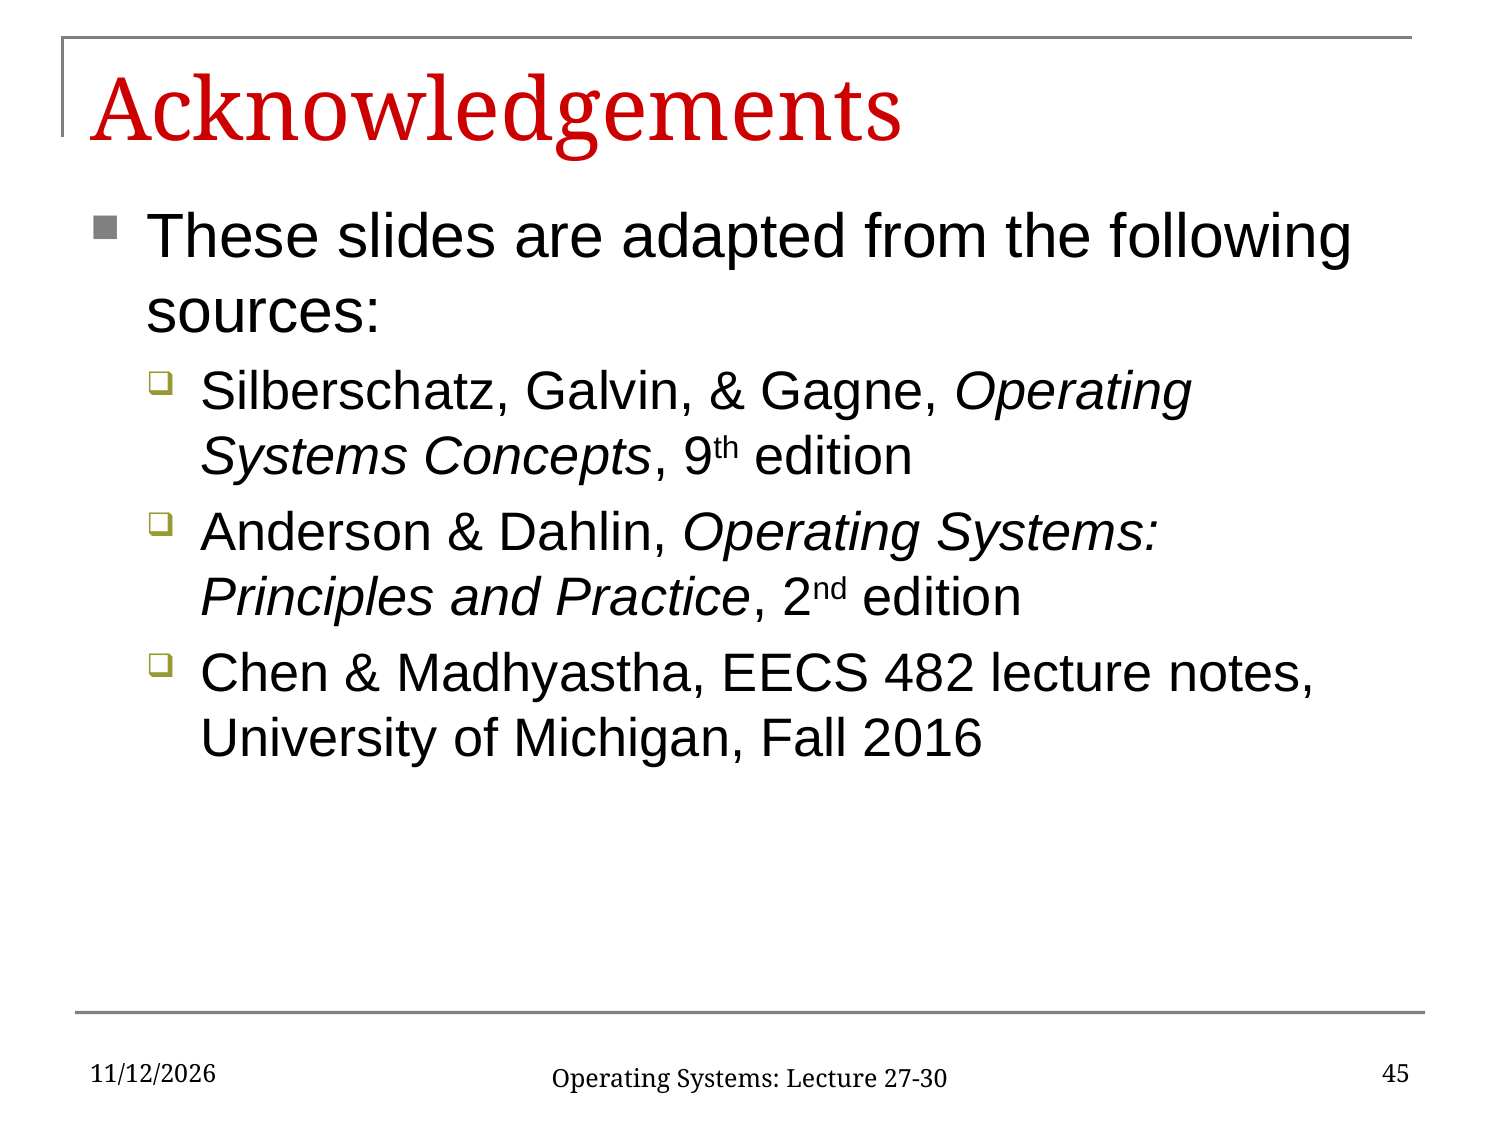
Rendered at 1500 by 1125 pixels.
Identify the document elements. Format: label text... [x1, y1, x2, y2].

list These slides are adapted from the following sources: Silberschatz, Galvin, & Gagne, Operating Systems Concepts, 9th edition Anderson & Dahlin, Operating Systems: Principles and Practice, 2nd edition Chen & Madhyastha, EECS 482 lecture notes, University of Michigan, Fall 2016 [75, 187, 1425, 1006]
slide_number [74, 1023, 426, 1100]
slide_number 45 [1074, 1023, 1426, 1100]
title Acknowledgements [75, 45, 1425, 163]
footer Operating Systems: Lecture 27-30 [512, 1024, 988, 1101]
